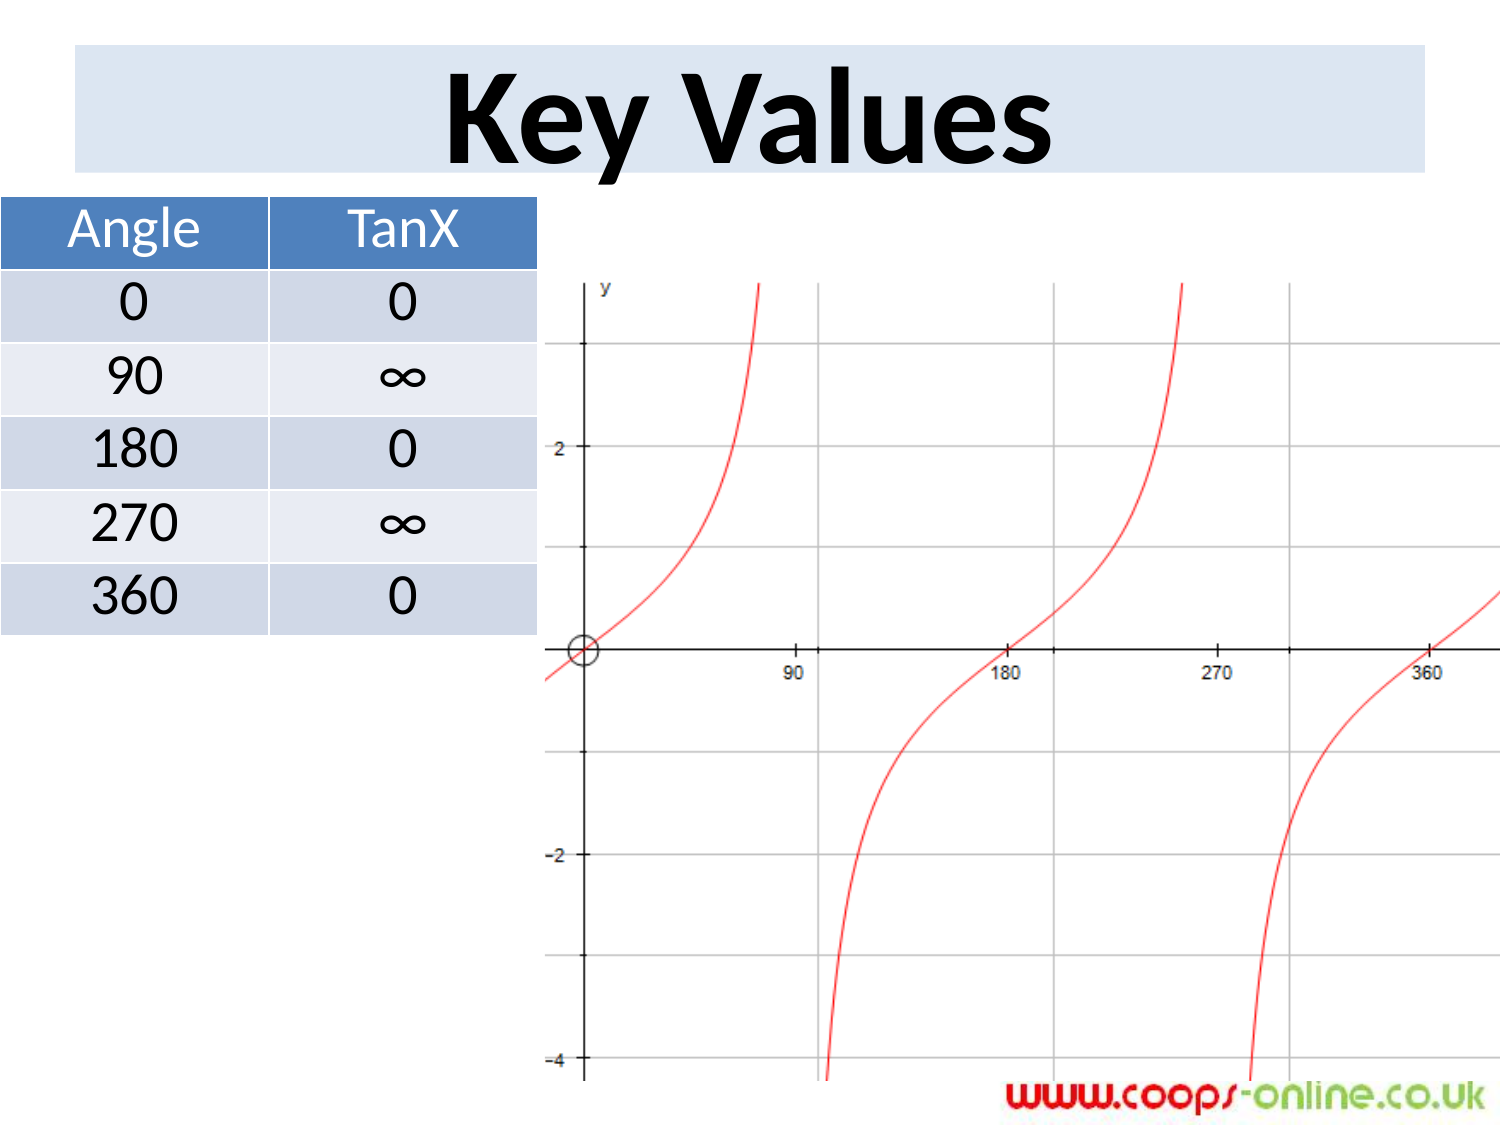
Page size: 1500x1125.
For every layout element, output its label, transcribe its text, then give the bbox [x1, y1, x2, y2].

table_cell 0 [270, 271, 537, 342]
table_cell 90 [1, 344, 268, 415]
table_cell 0 [270, 564, 537, 635]
table_cell ∞ [270, 344, 537, 415]
table_header TanX [270, 197, 537, 269]
picture [0, 0, 1500, 1125]
table_cell ∞ [270, 491, 537, 562]
table_cell 270 [1, 491, 268, 562]
table_cell 0 [270, 417, 537, 489]
table_cell 0 [1, 271, 268, 342]
table_cell 360 [1, 564, 268, 635]
table_cell 180 [1, 417, 268, 489]
table_header Angle [1, 197, 268, 269]
title Key Values [75, 45, 1425, 173]
